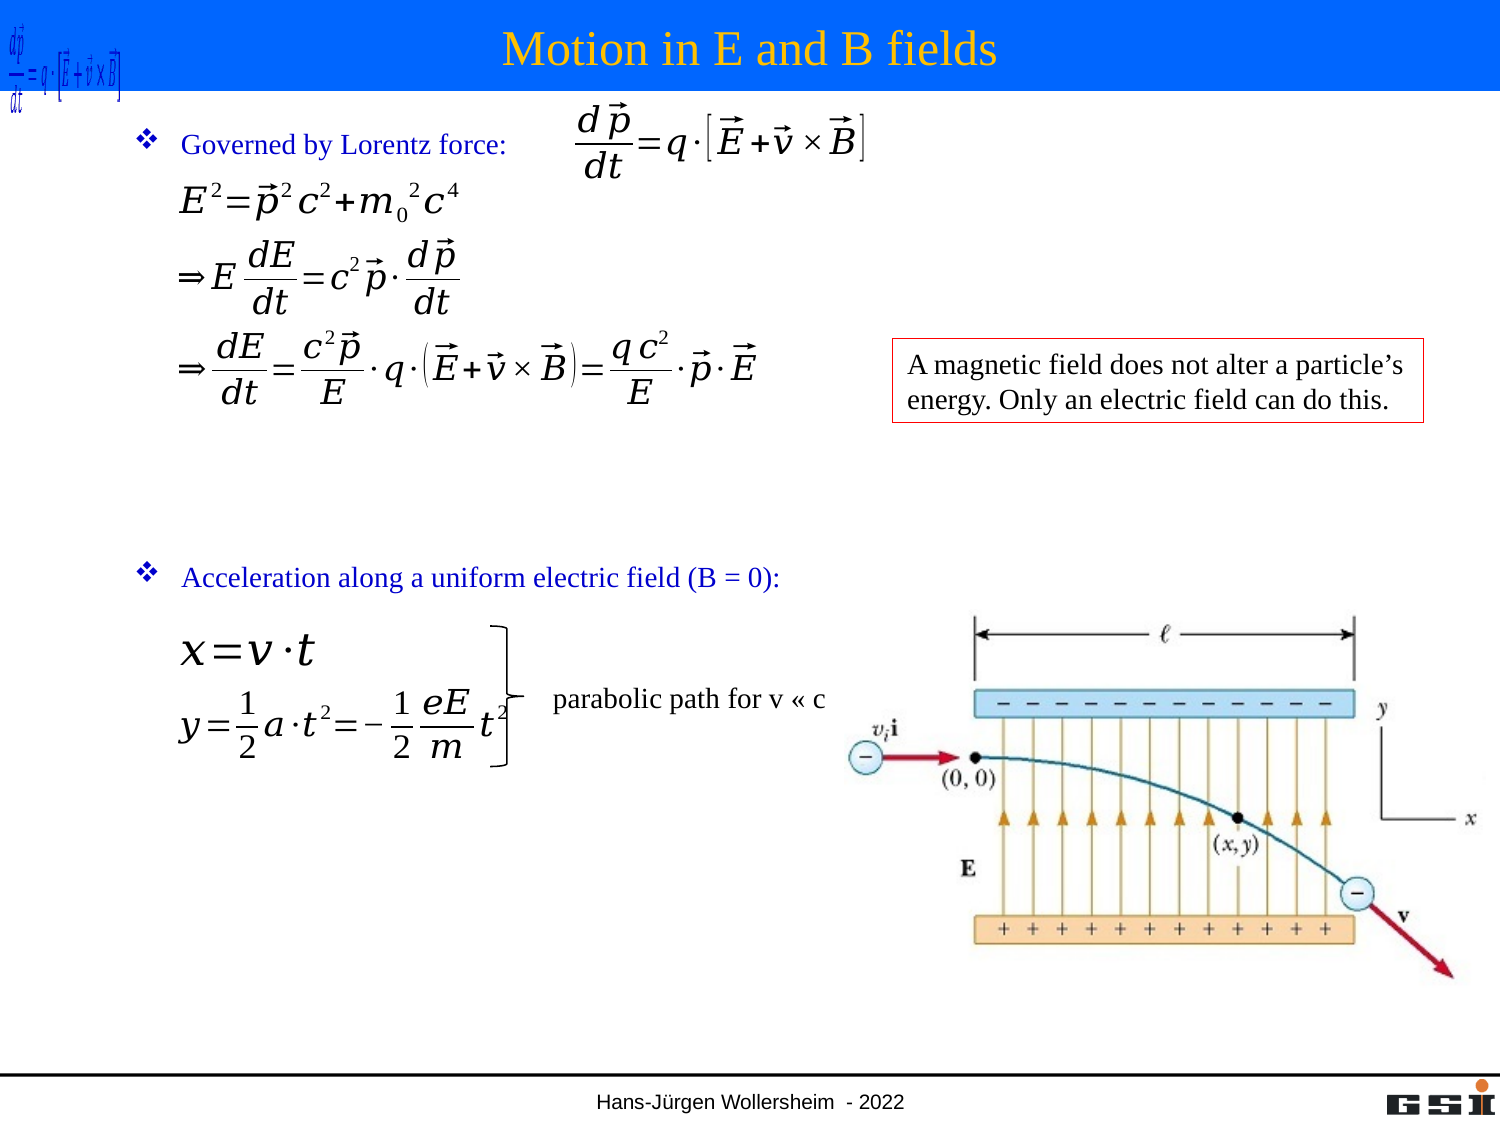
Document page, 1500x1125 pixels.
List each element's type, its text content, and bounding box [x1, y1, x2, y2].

picture [844, 609, 1486, 995]
text_box parabolic path for v « c [538, 671, 839, 722]
text_box A magnetic field does not alter a particle’s energy. Only an electric field can do this. [892, 338, 1424, 423]
picture [1387, 1079, 1495, 1115]
title Motion in E and B fields [131, 0, 1500, 91]
picture [0, 0, 130, 129]
text_box Acceleration along a uniform electric field (B = 0): [119, 550, 797, 601]
text_box Governed by Lorentz force: [119, 118, 523, 168]
text_box [490, 625, 525, 768]
